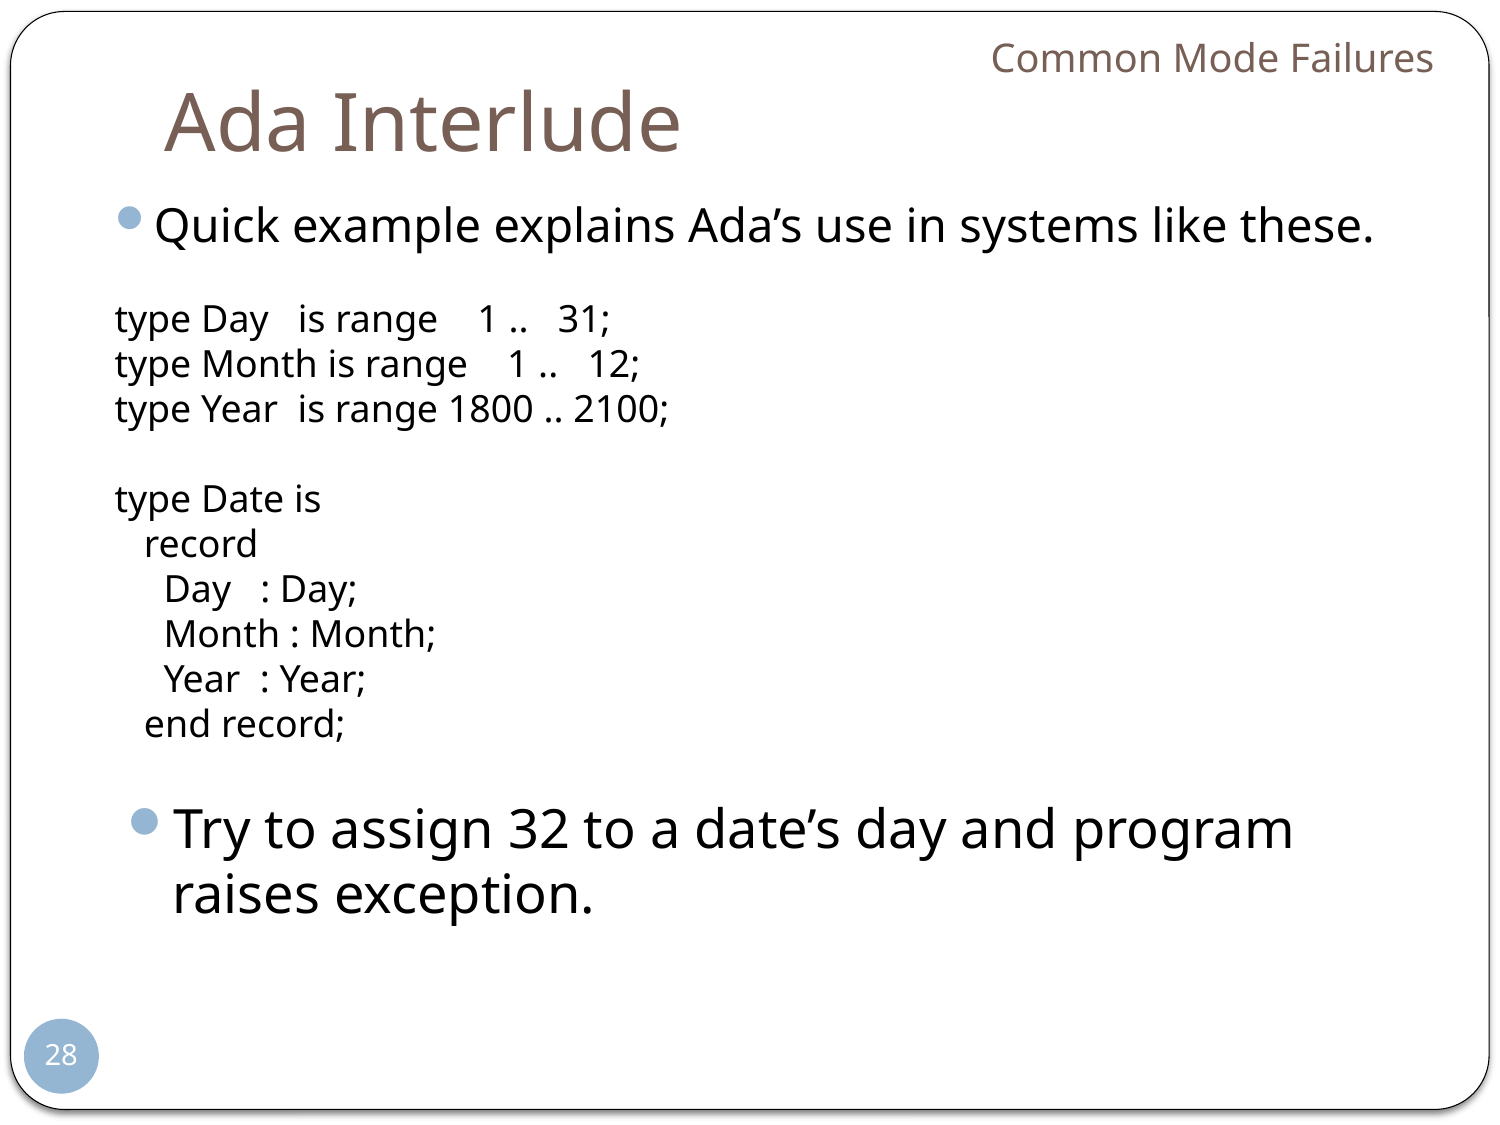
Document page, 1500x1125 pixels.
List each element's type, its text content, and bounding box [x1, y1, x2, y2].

text_box Common Mode Failures [174, 24, 1450, 95]
text_box type Day is range 1 .. 31; type Month is range 1 .. 12; type Year is range 1800 .. 2100; type Date is record Day : Day; Month : Month; Year : Year; end record; [99, 287, 1388, 753]
title Ada Interlude [150, 62, 1425, 183]
list Quick example explains Ada’s use in systems like these. [99, 187, 1400, 263]
text_box Try to assign 32 to a date’s day and program raises exception. [112, 787, 1413, 863]
slide_number 28 [23, 1018, 99, 1094]
